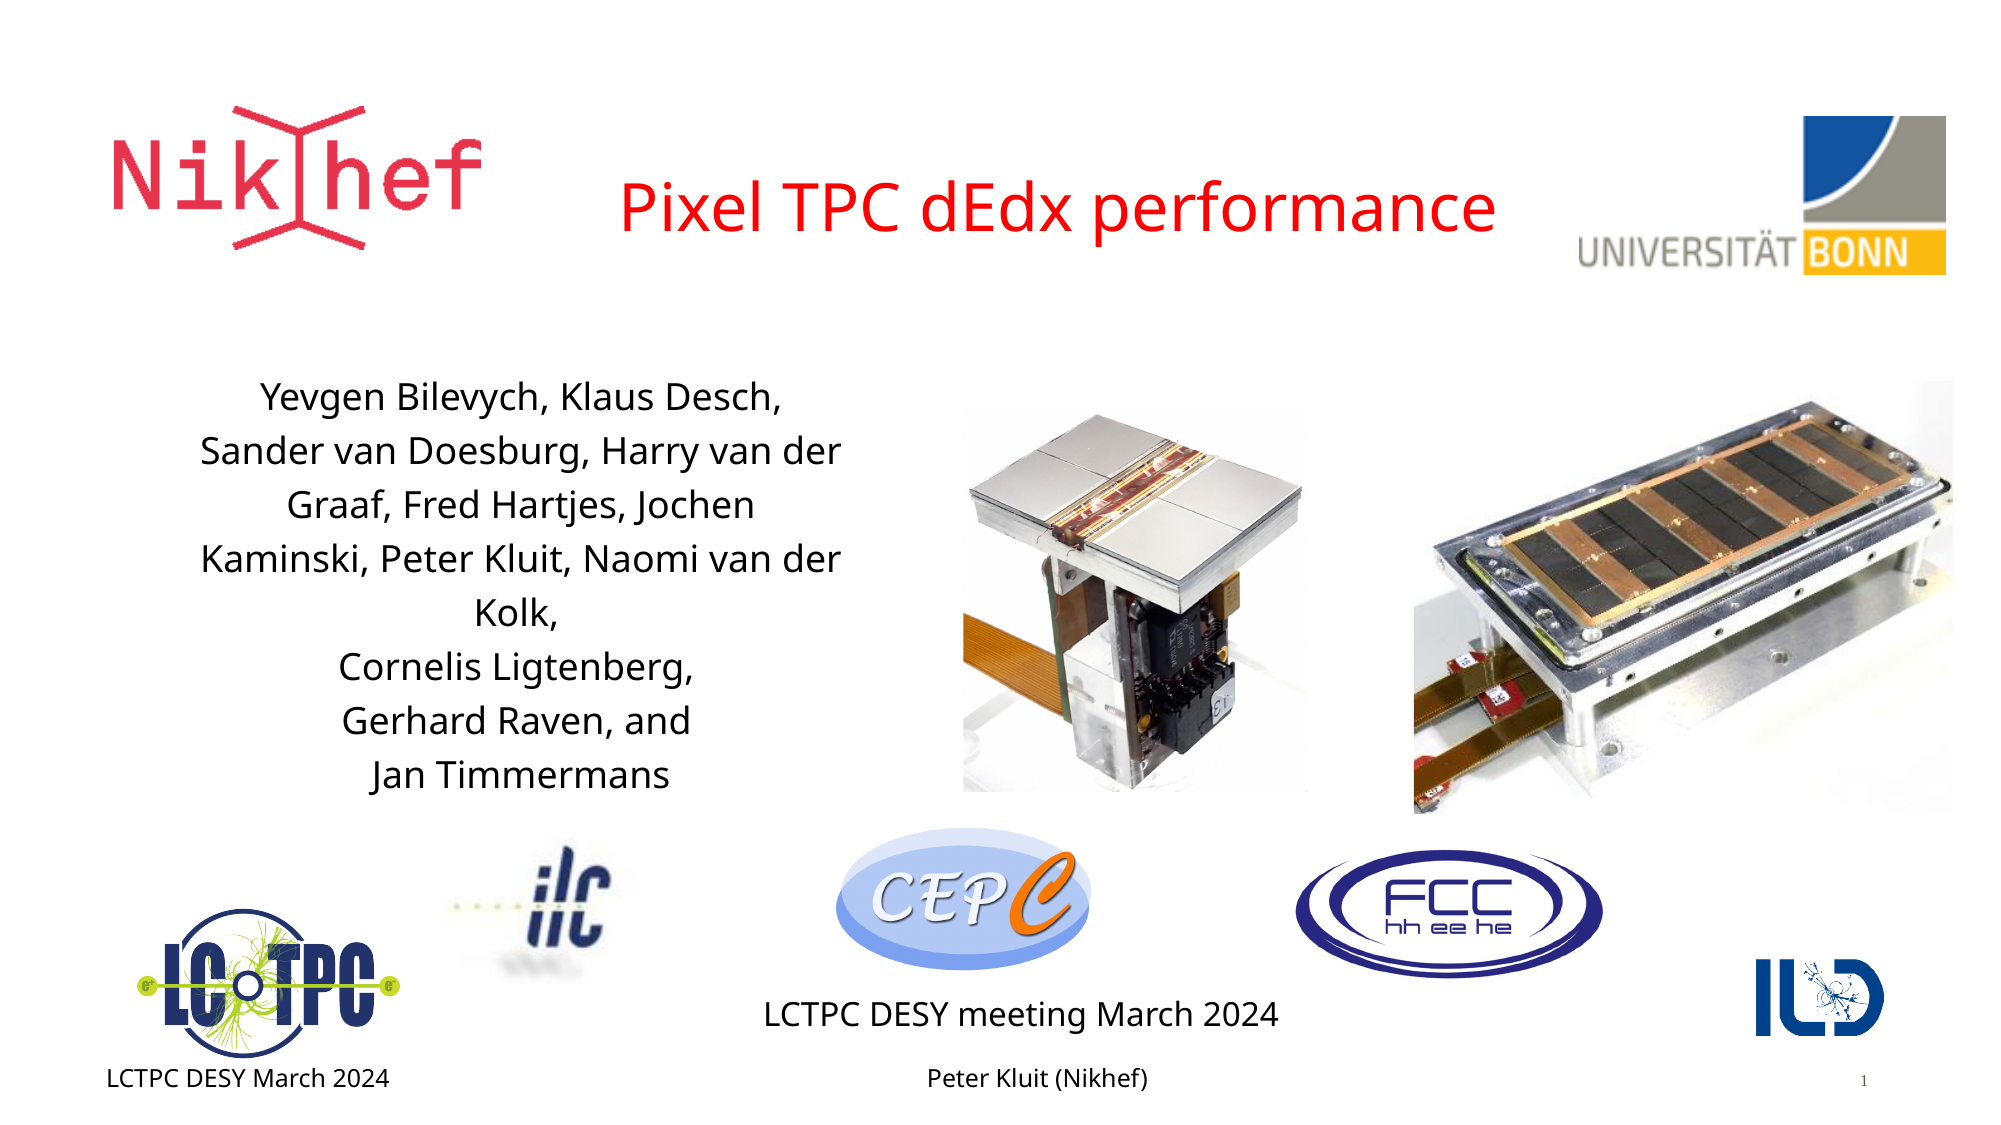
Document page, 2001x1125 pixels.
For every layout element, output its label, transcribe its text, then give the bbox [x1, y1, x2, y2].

picture [830, 818, 1097, 977]
picture [113, 106, 481, 251]
subtitle Yevgen Bilevych, Klaus Desch, Sander van Doesburg, Harry van der Graaf, Fred Hartjes, Jochen Kaminski, Peter Kluit, Naomi van der Kolk, Cornelis Ligtenberg, Gerhard Raven, and Jan Timmermans [184, 356, 858, 820]
picture [1579, 116, 1946, 276]
picture [962, 409, 1309, 793]
picture [1730, 940, 1910, 1055]
text_box LCTPC DESY meeting March 2024 [480, 986, 1563, 1041]
picture [1286, 842, 1615, 988]
title Pixel TPC dEdx performance [468, 160, 1650, 338]
picture [1413, 381, 1954, 814]
picture [137, 809, 665, 1059]
